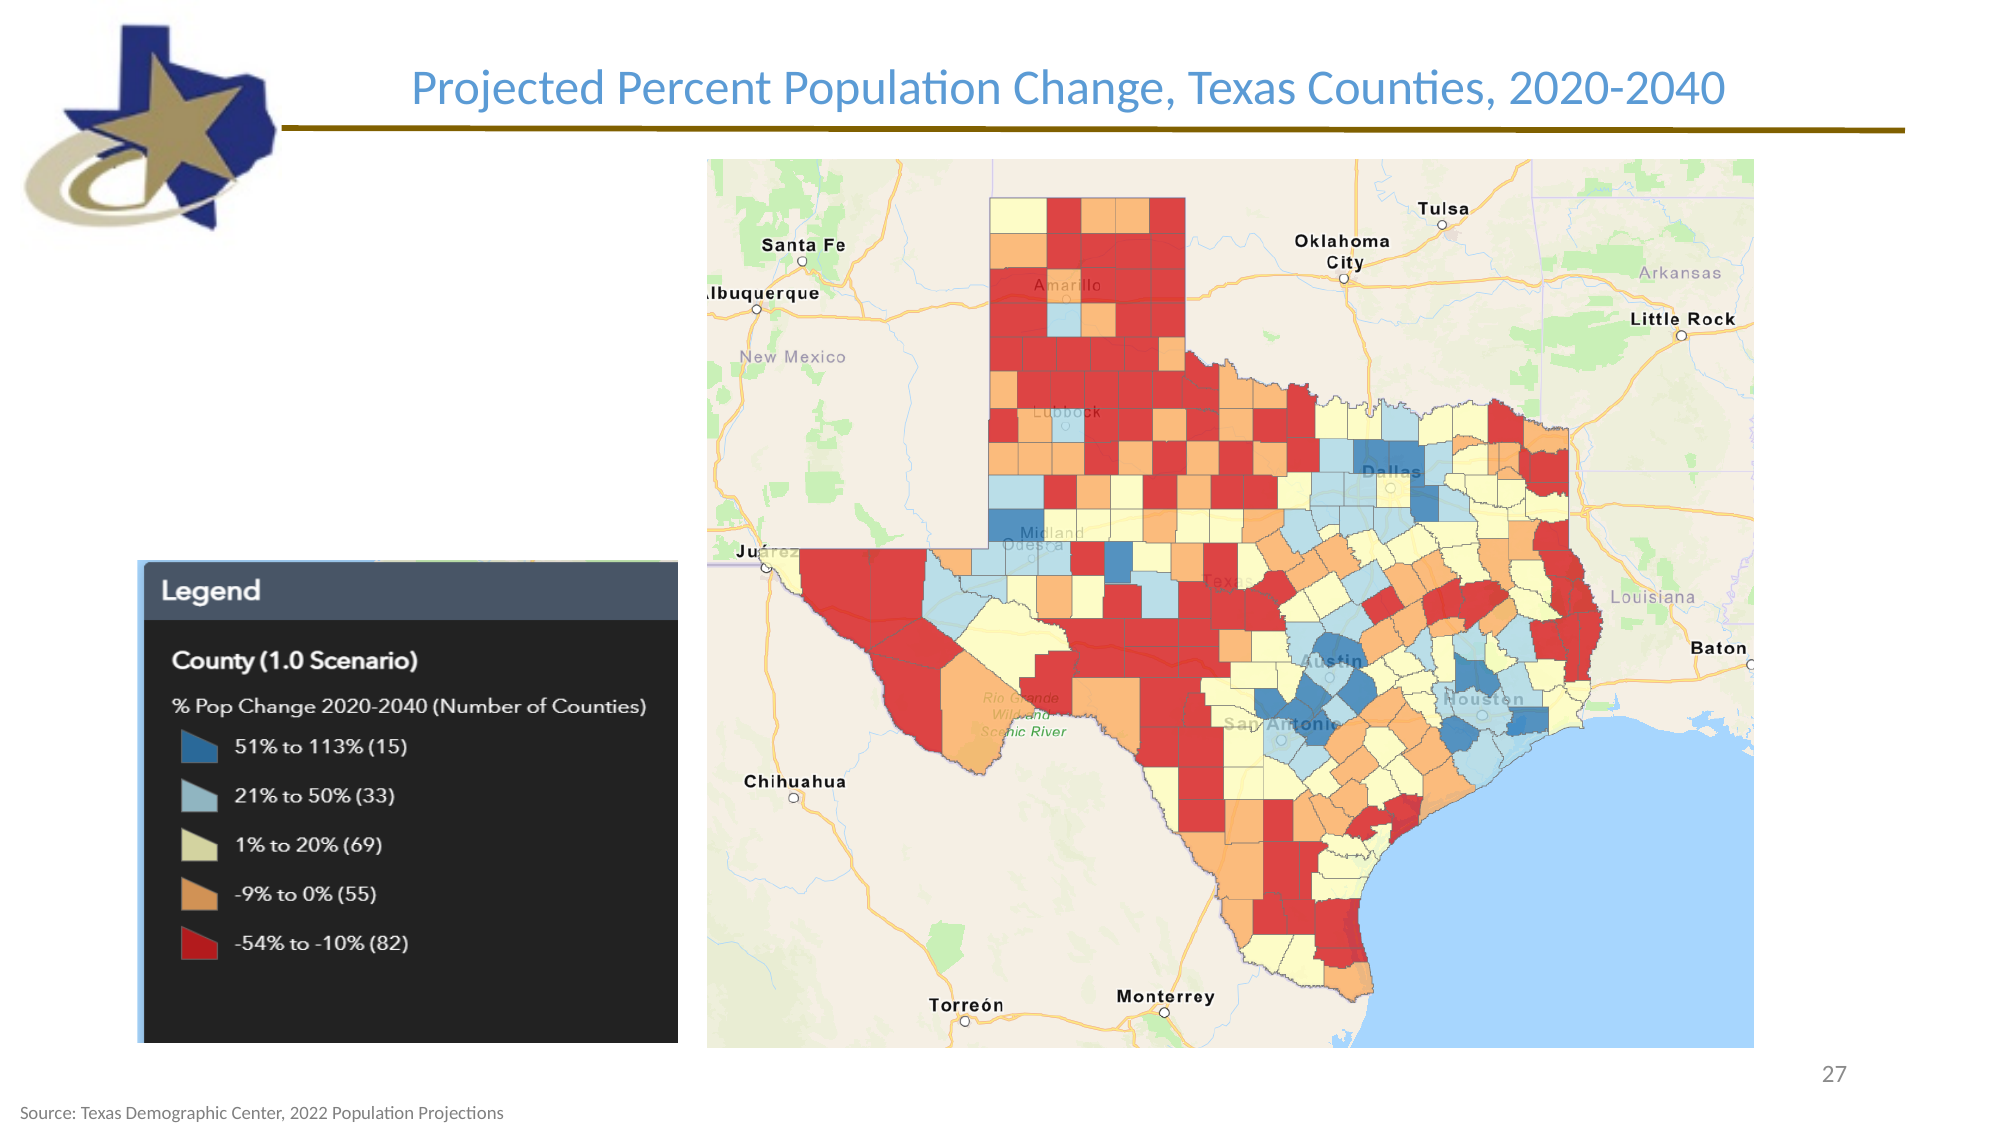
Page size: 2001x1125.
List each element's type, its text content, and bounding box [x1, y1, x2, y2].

slide_number 27 [1412, 1042, 1863, 1103]
text_box Source: Texas Demographic Center, 2022 Population Projections [5, 1093, 519, 1125]
text_box Projected Percent Population Change, Texas Counties, 2020-2040 [240, 53, 1908, 125]
picture [137, 560, 678, 1043]
picture [20, 0, 282, 261]
picture [707, 159, 1754, 1048]
